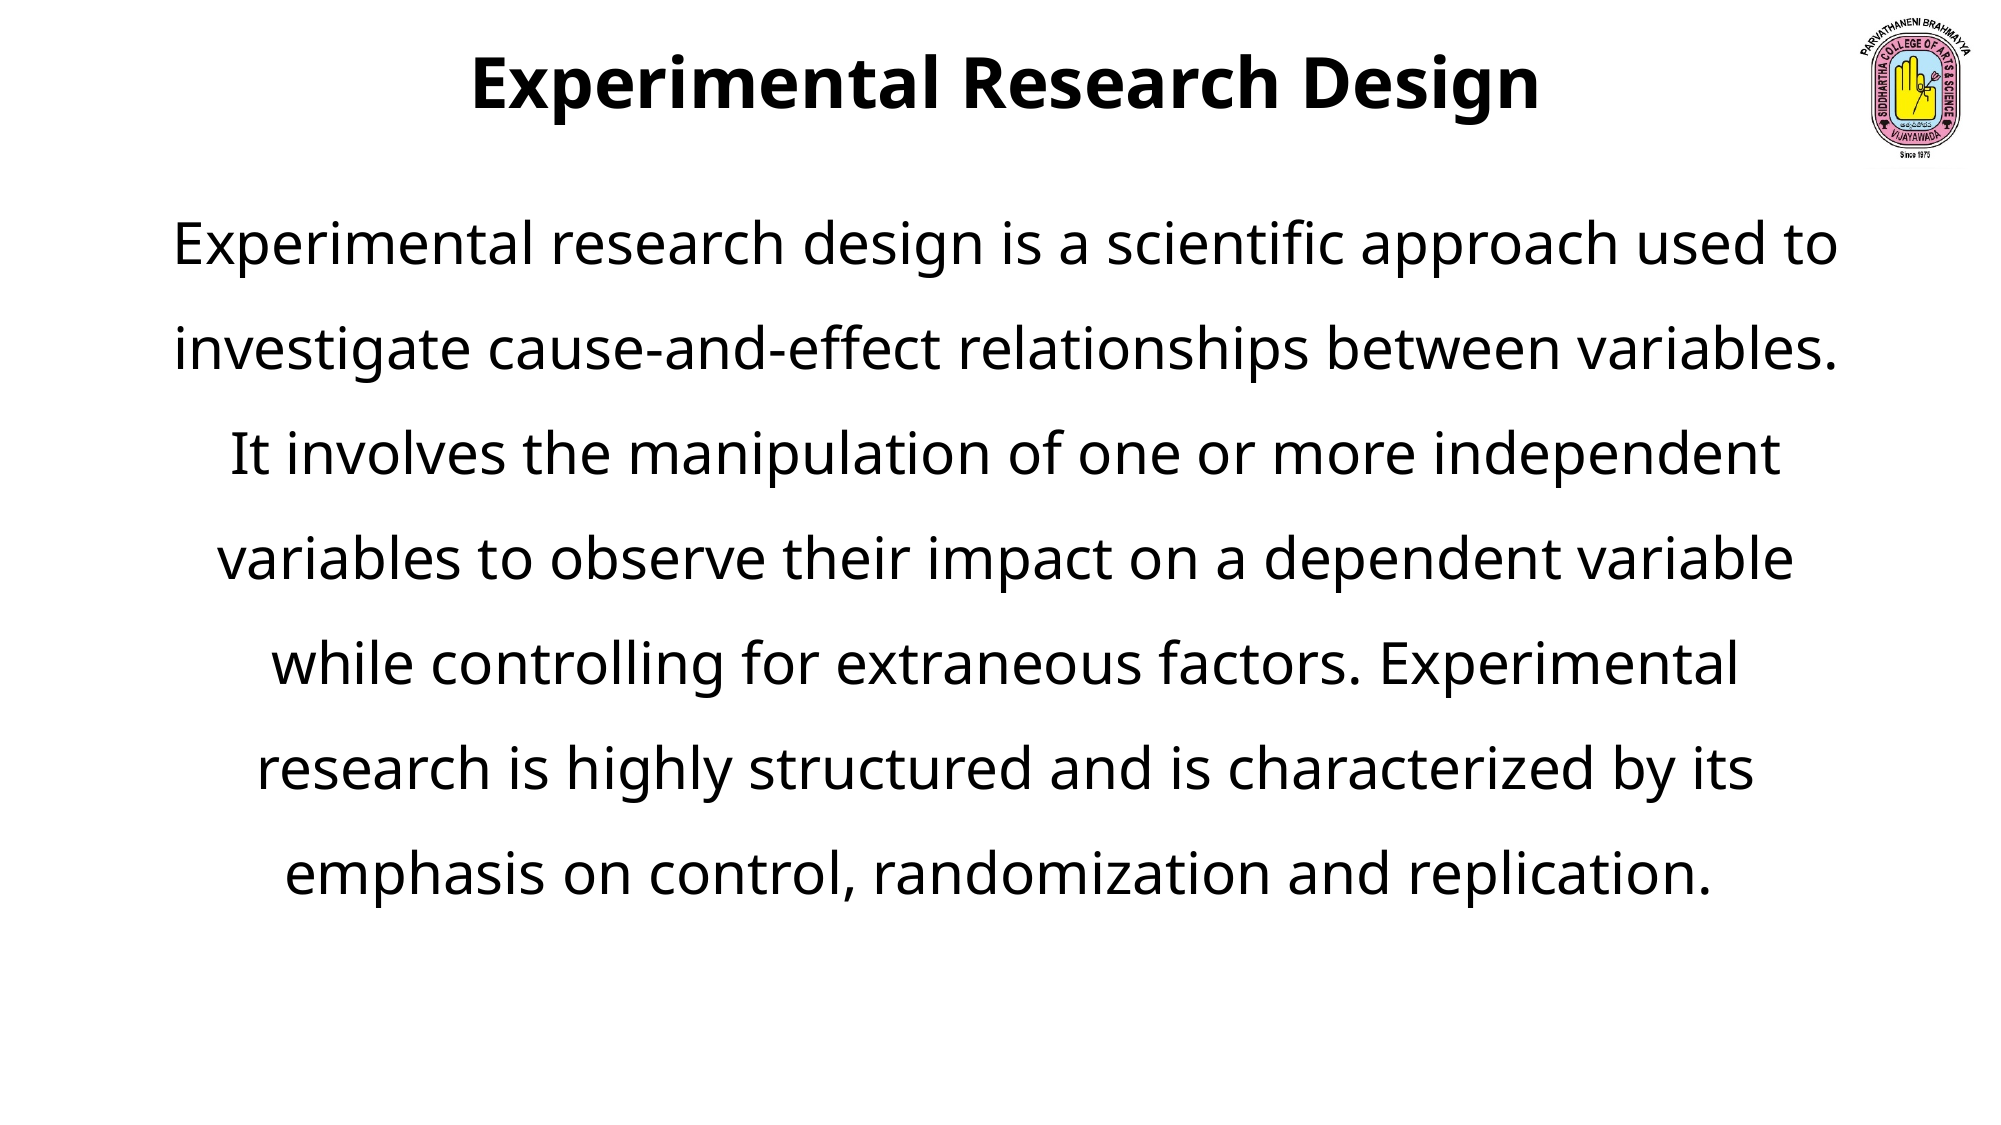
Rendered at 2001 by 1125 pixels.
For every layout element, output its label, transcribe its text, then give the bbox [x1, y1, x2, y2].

text_box Experimental research design is a scientific approach used to investigate cause-and-effect relationships between variables. It involves the manipulation of one or more independent variables to observe their impact on a dependent variable while controlling for extraneous factors. Experimental research is highly structured and is characterized by its emphasis on control, randomization and replication. [143, 163, 1869, 1019]
picture [1830, 0, 2000, 169]
text_box Experimental Research Design [143, 30, 1869, 130]
